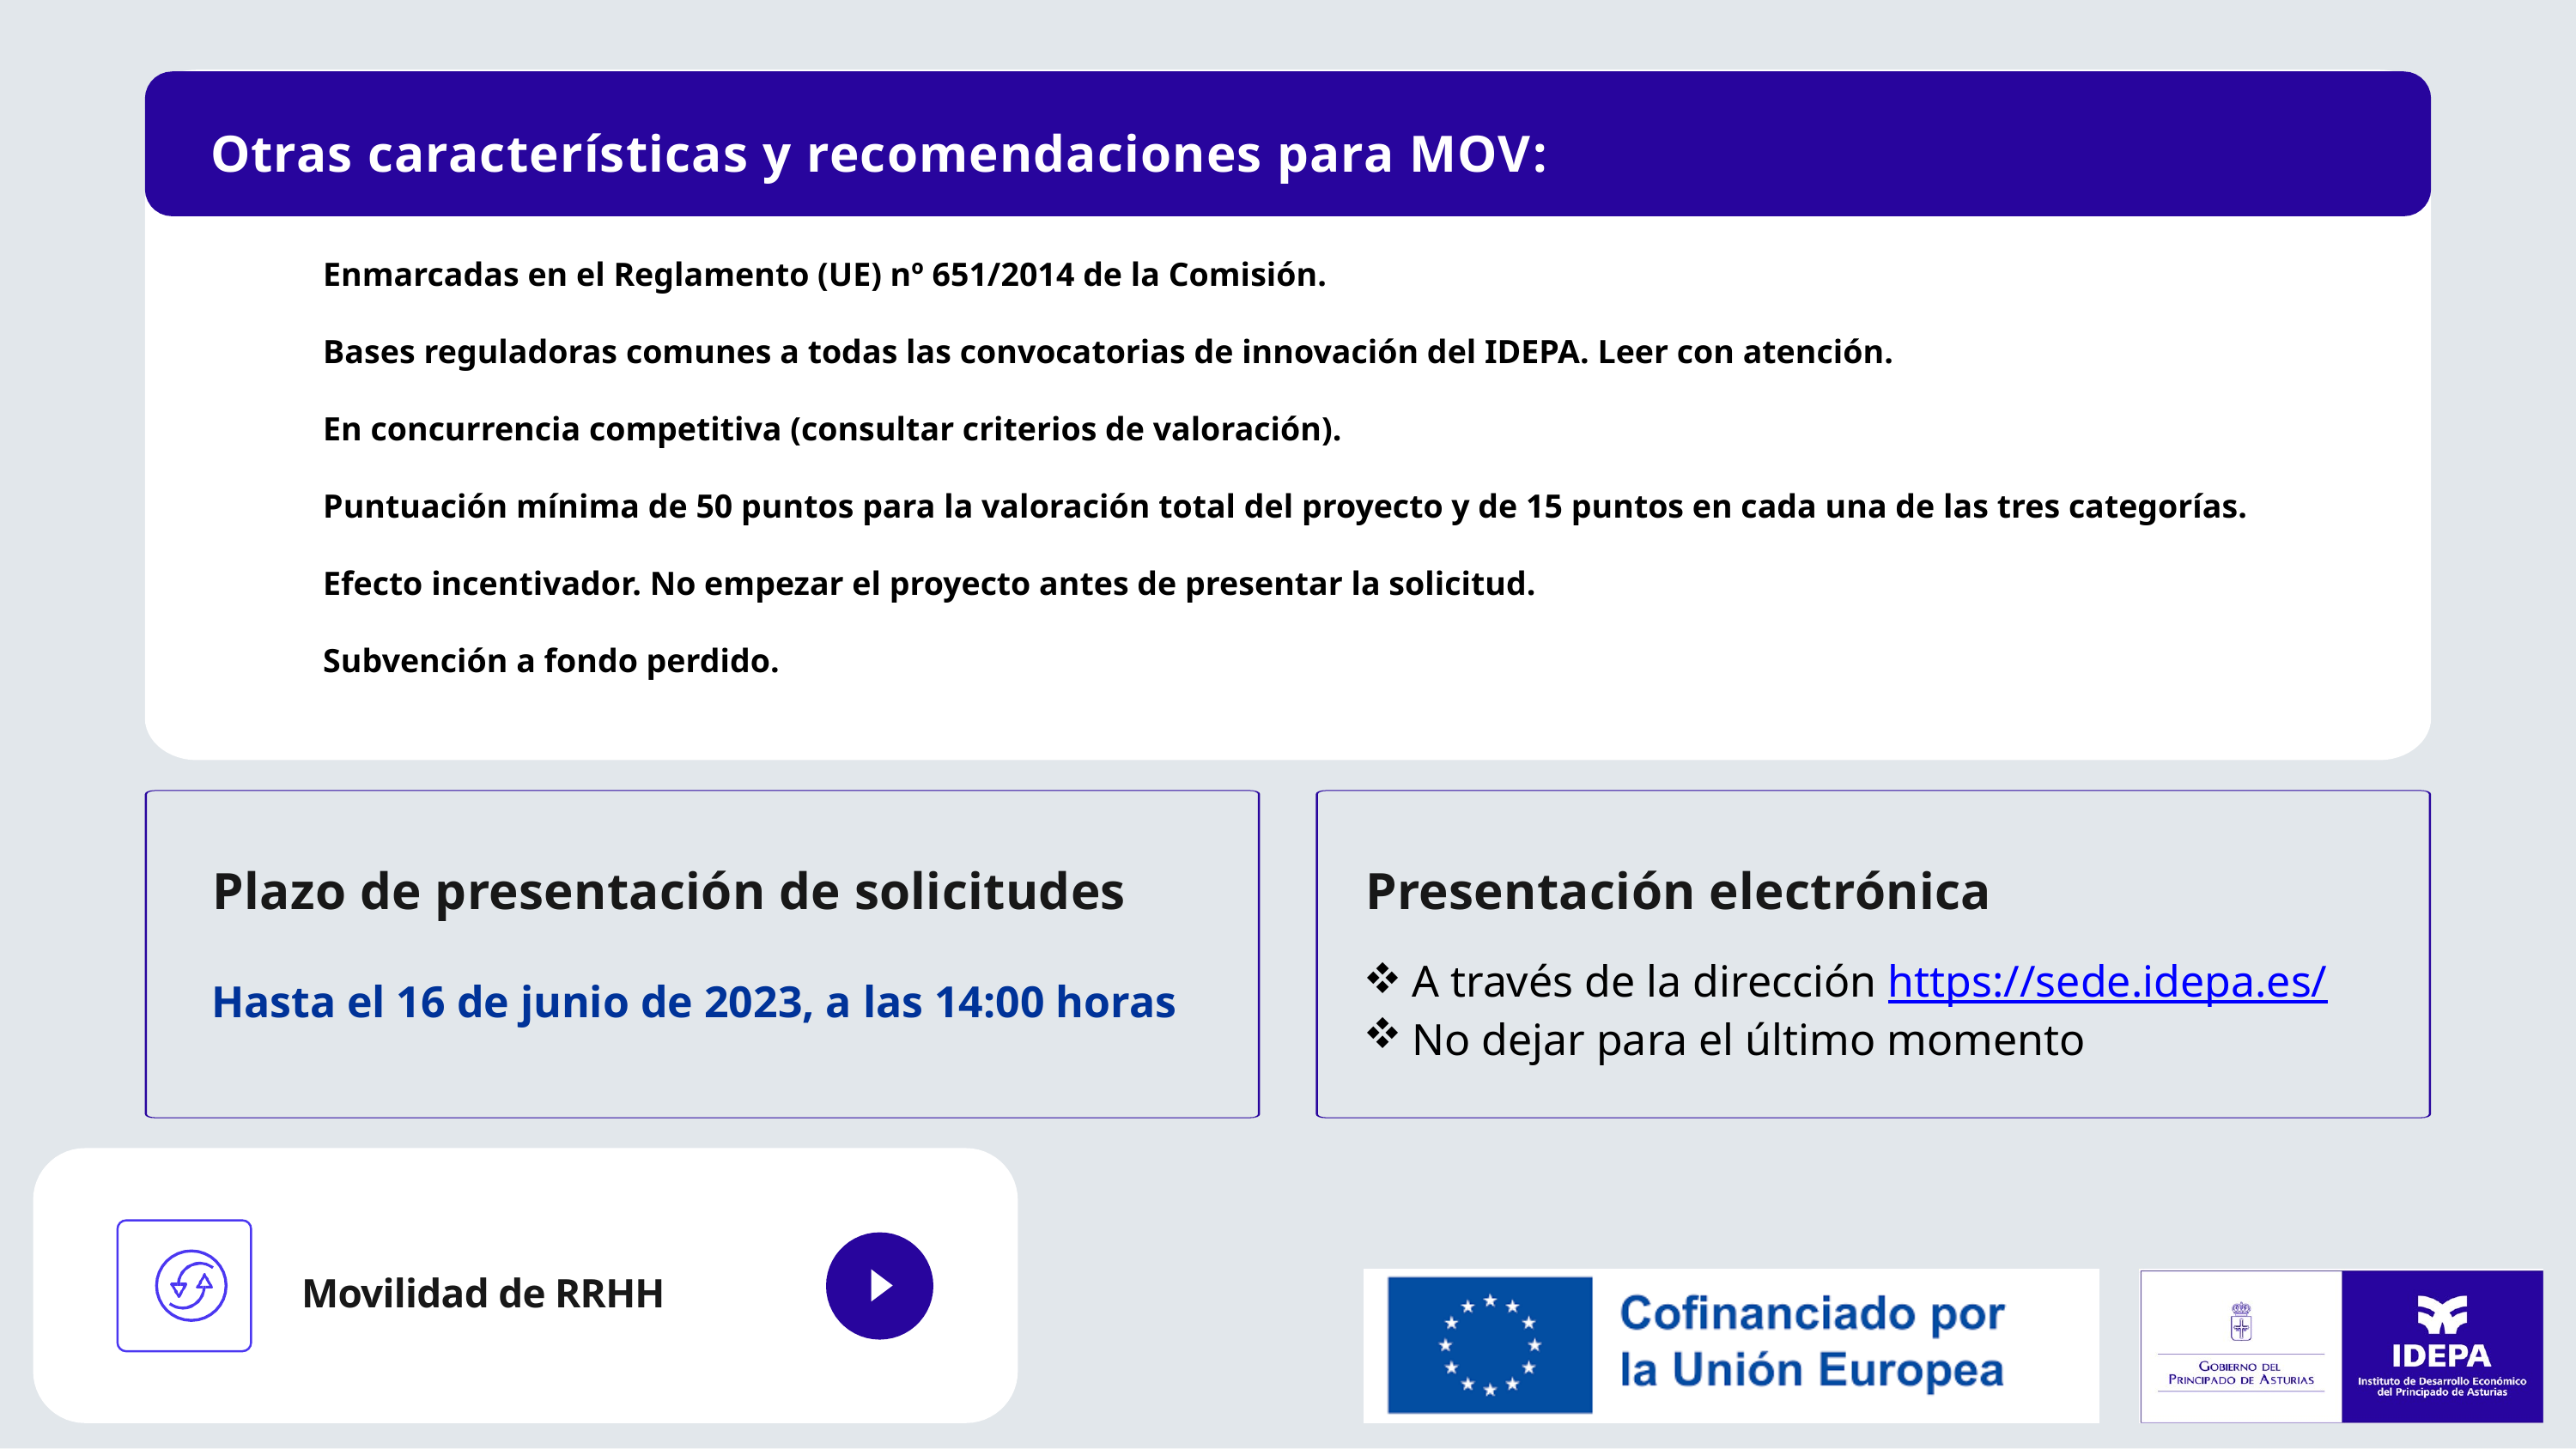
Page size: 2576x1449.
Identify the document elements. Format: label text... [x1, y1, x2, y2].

text_box [144, 790, 1261, 1119]
text_box A través de la dirección https://sede.idepa.es/ No dejar para el último momento [1363, 952, 2384, 1064]
text_box Plazo de presentación de solicitudes [210, 853, 1165, 920]
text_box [155, 1249, 228, 1323]
picture [2138, 1268, 2543, 1424]
picture [1364, 1269, 2099, 1424]
text_box Hasta el 16 de junio de 2023, a las 14:00 horas [161, 983, 1245, 1027]
text_box Otras características y recomendaciones para MOV: [208, 119, 2432, 182]
text_box Presentación electrónica [1364, 853, 2235, 920]
text_box [144, 71, 2432, 216]
text_box [1315, 790, 2432, 1119]
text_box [33, 1148, 1018, 1424]
text_box [144, 191, 2432, 761]
title Enmarcadas en el Reglamento (UE) nº 651/2014 de la Comisión. Bases reguladoras comunes a todas las convocatorias de innovación del IDEPA. Leer con atención. En concurrencia competitiva (consultar criterios de valoración). Puntuación mínima de 50 puntos para la valoración total del proyecto y de 15 puntos en cada una de las tres categorías. Efecto incentivador. No empezar el proyecto antes de presentar la solicitud. Subvención a fondo perdido. [222, 252, 2365, 756]
